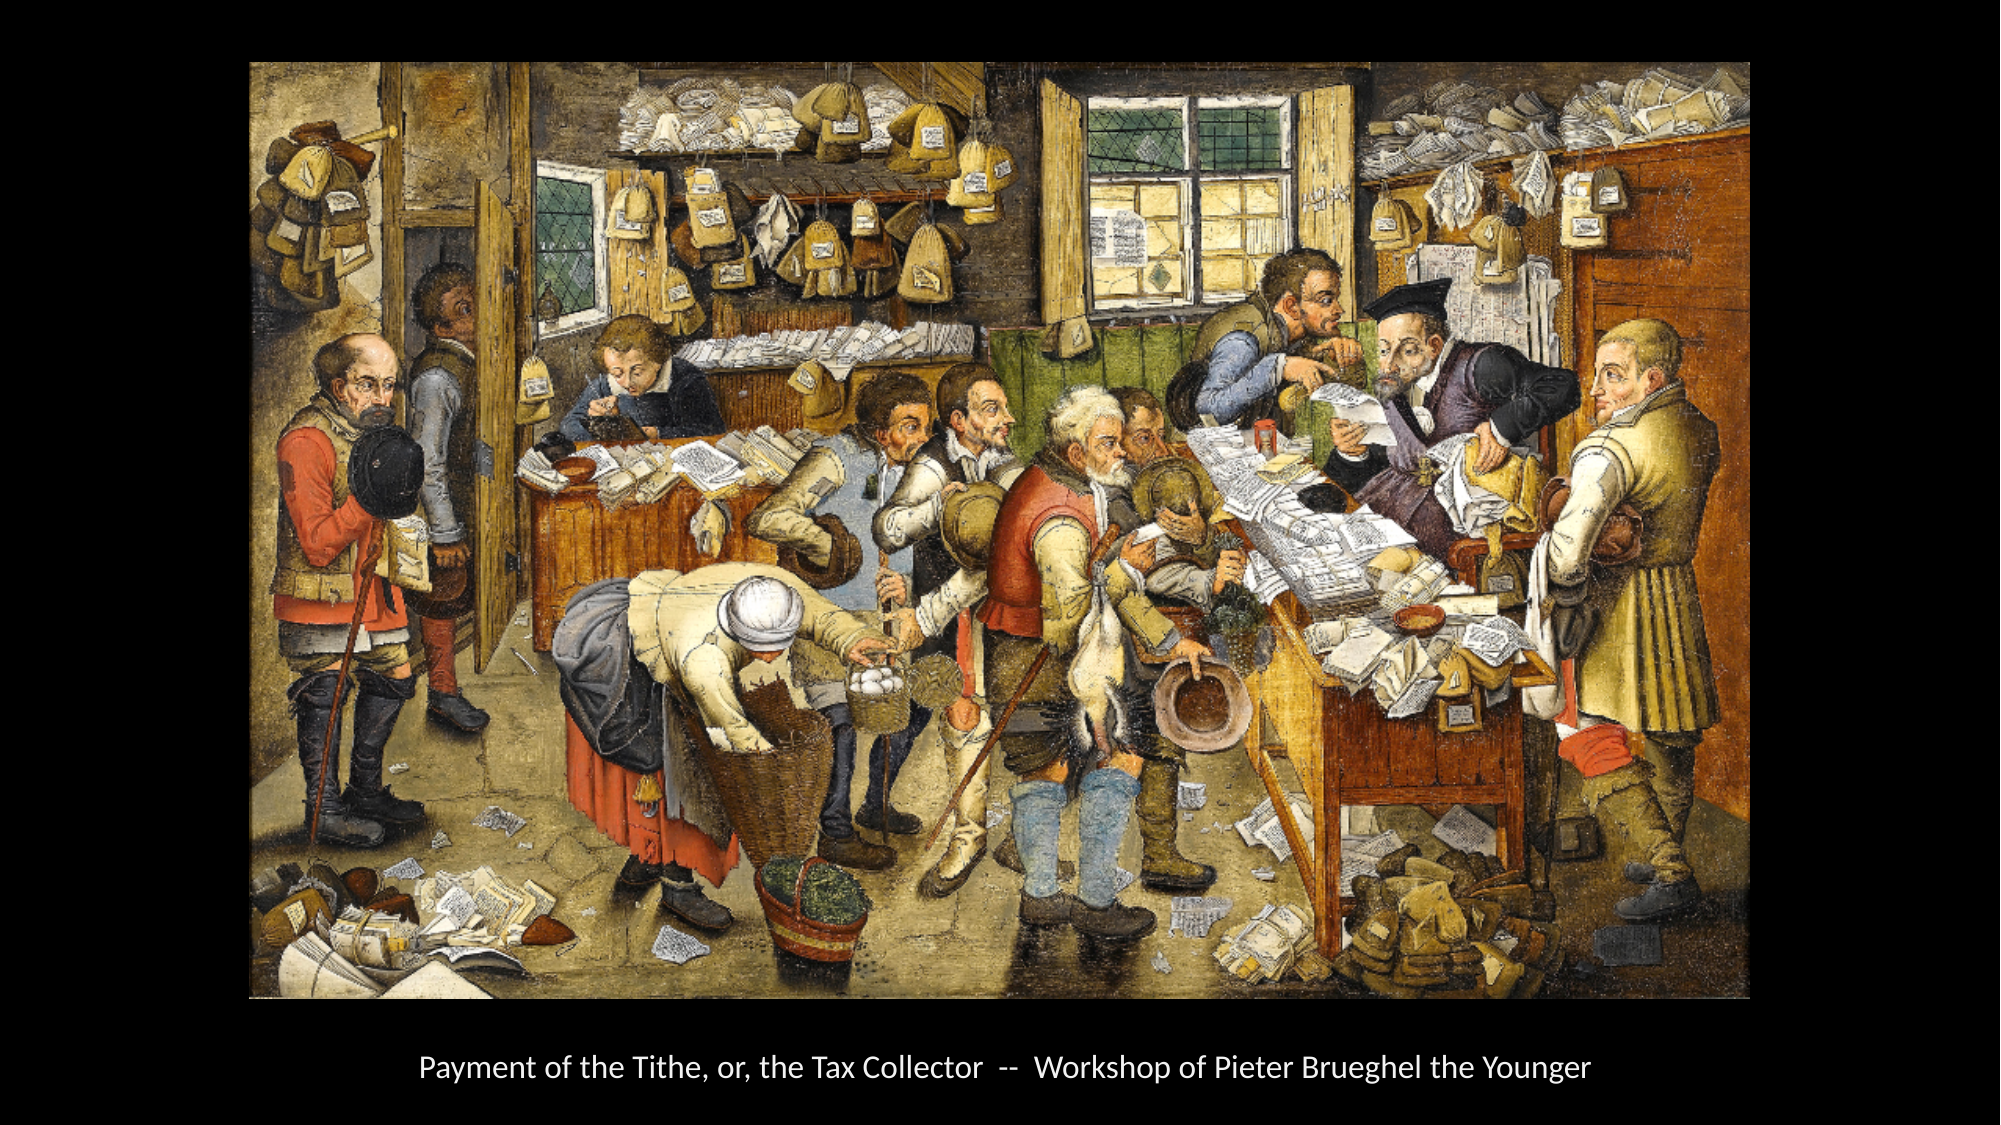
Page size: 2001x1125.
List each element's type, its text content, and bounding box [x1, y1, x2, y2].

text_box Payment of the Tithe, or, the Tax Collector -- Workshop of Pieter Brueghel the Younger [287, 1037, 1725, 1093]
picture [249, 62, 1751, 999]
